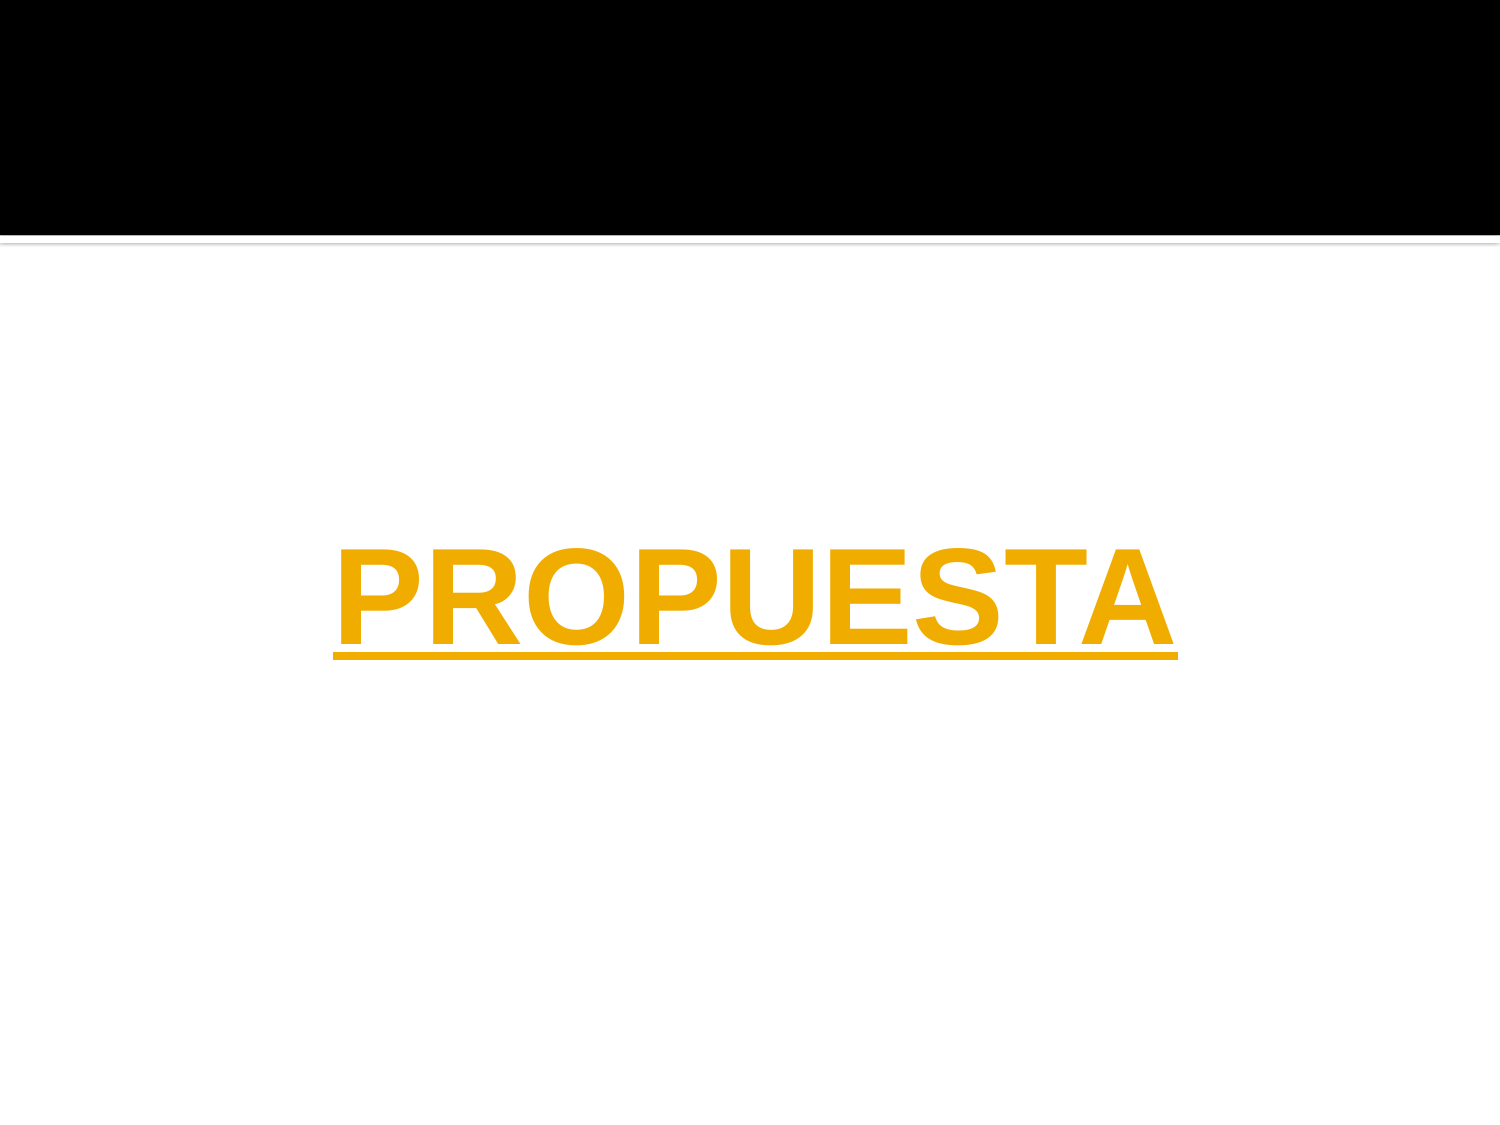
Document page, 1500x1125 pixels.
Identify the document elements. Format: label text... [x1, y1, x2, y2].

title PROPUESTA [76, 487, 1427, 693]
